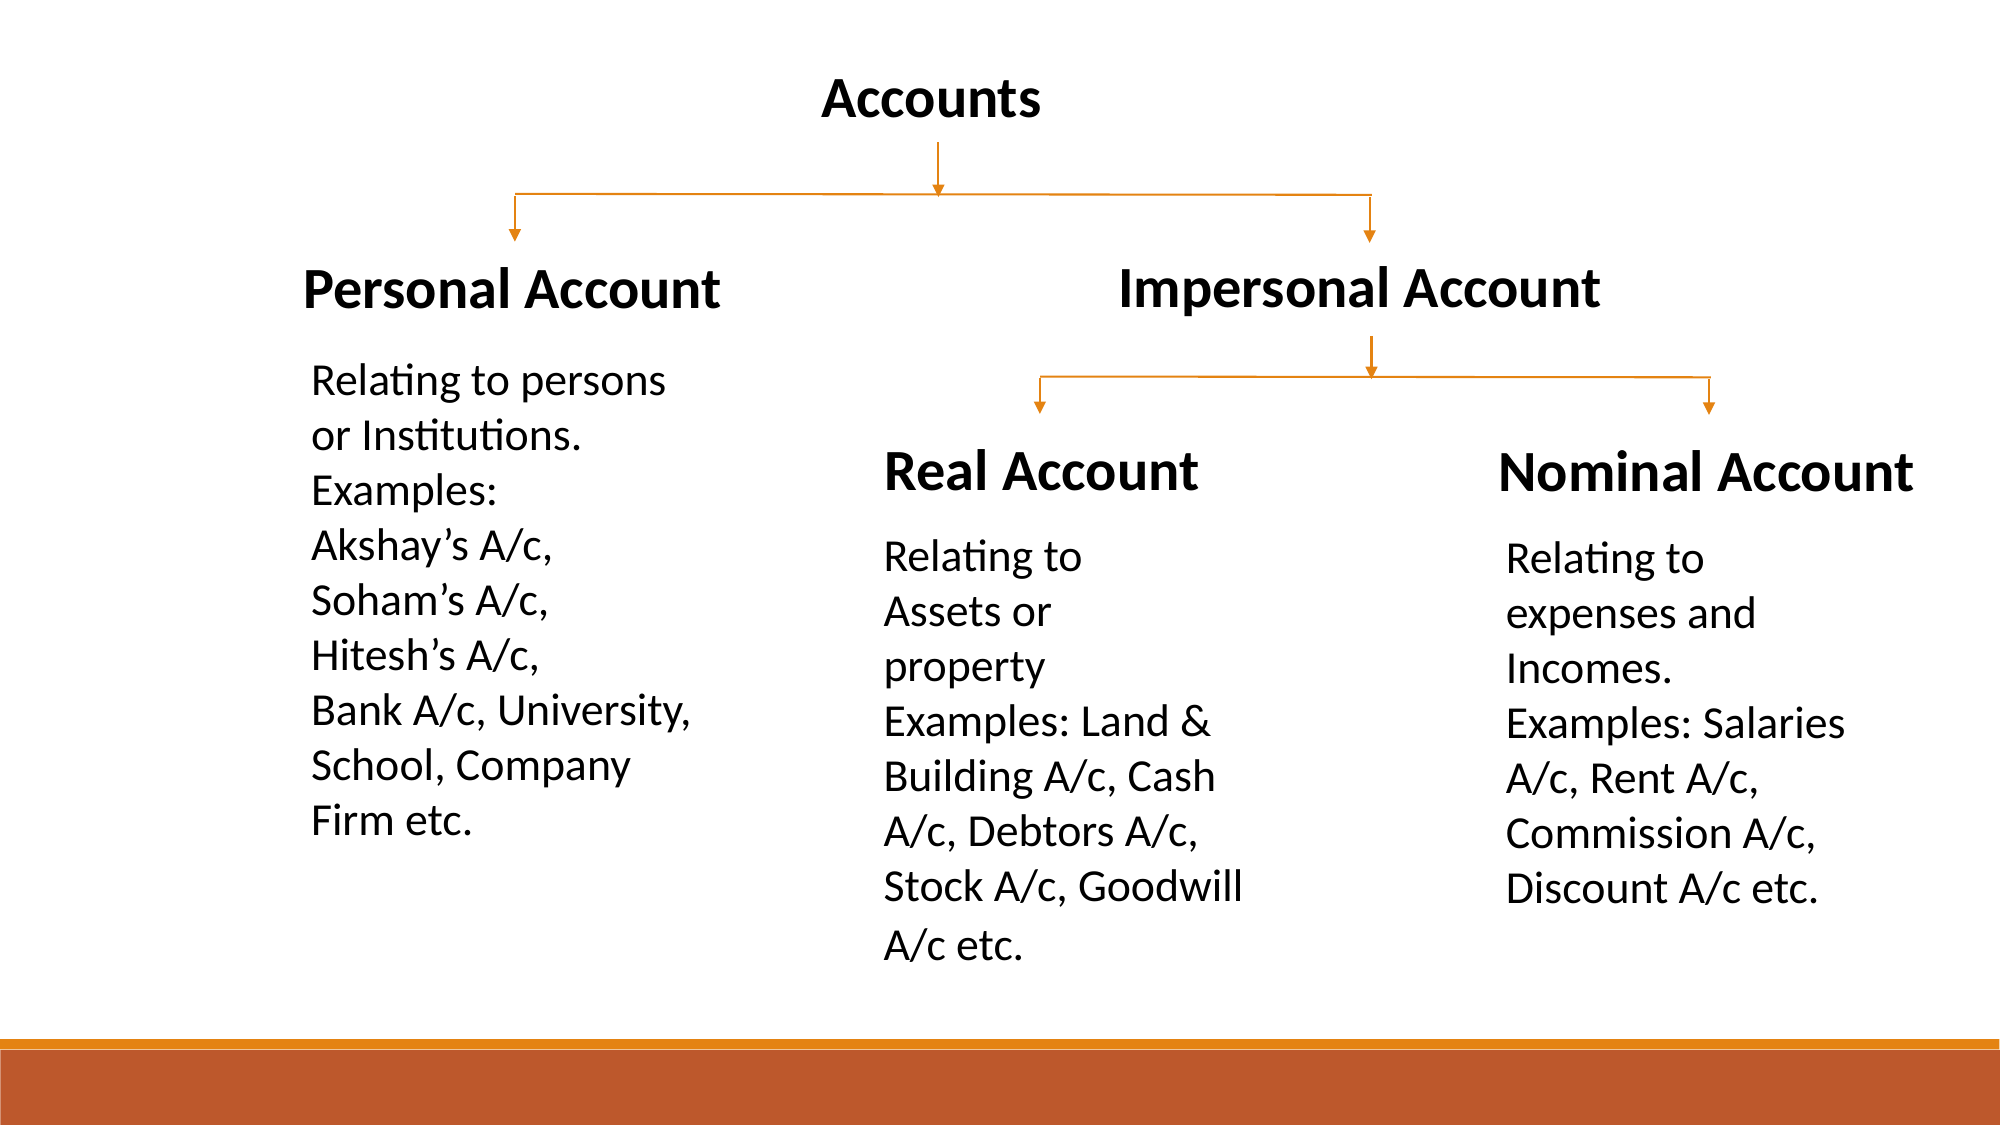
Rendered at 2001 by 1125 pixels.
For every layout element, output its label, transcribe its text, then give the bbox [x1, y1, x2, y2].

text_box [514, 141, 1373, 244]
text_box Relating to Assets or property Examples: Land & Building A/c, Cash A/c, Debtors A/c, Stock A/c, Goodwill A/c etc. [868, 517, 1283, 978]
text_box Impersonal Account [1103, 241, 1781, 327]
text_box Relating to persons or Institutions. Examples: Akshay’s A/c, Soham’s A/c, Hitesh’s A/c, Bank A/c, University, School, Company Firm etc. [296, 342, 773, 852]
text_box Accounts [806, 51, 1246, 137]
text_box Nominal Account [1483, 425, 2000, 511]
text_box Real Account [869, 424, 1282, 510]
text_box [1039, 335, 1712, 416]
text_box Relating to expenses and Incomes. Examples: Salaries A/c, Rent A/c, Commission A/c, Discount A/c etc. [1491, 520, 1905, 920]
text_box Personal Account [288, 242, 1022, 328]
